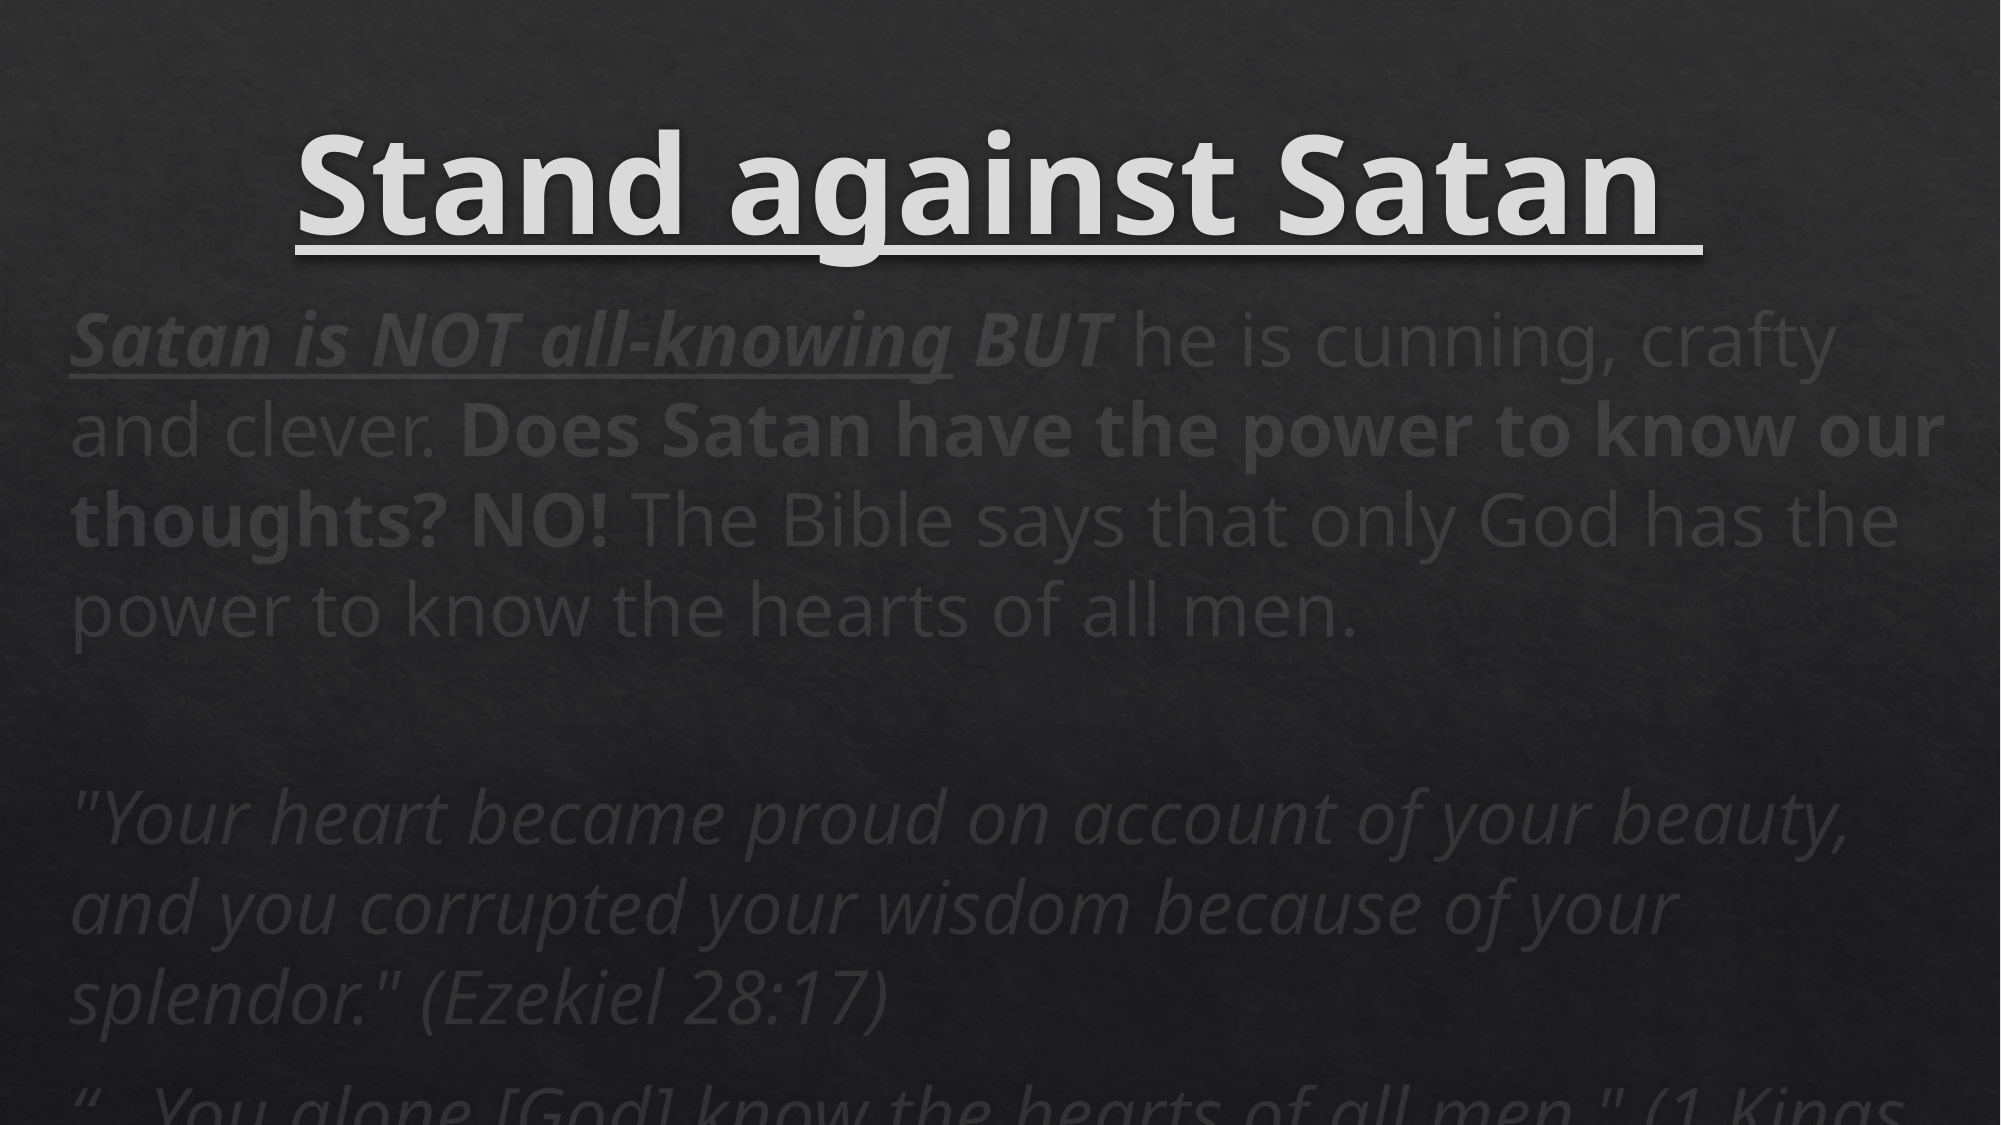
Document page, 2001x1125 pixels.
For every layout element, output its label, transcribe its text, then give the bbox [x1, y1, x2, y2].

title Stand against Satan [149, 99, 1849, 260]
list Satan is NOT all-knowing BUT he is cunning, crafty and clever. Does Satan have the power to know our thoughts? NO! The Bible says that only God has the power to know the hearts of all men. "Your heart became proud on account of your beauty, and you corrupted your wisdom because of your splendor." (Ezekiel 28:17) “...You alone [God] know the hearts of all men." (1 Kings 8:39) [47, 284, 1970, 1074]
